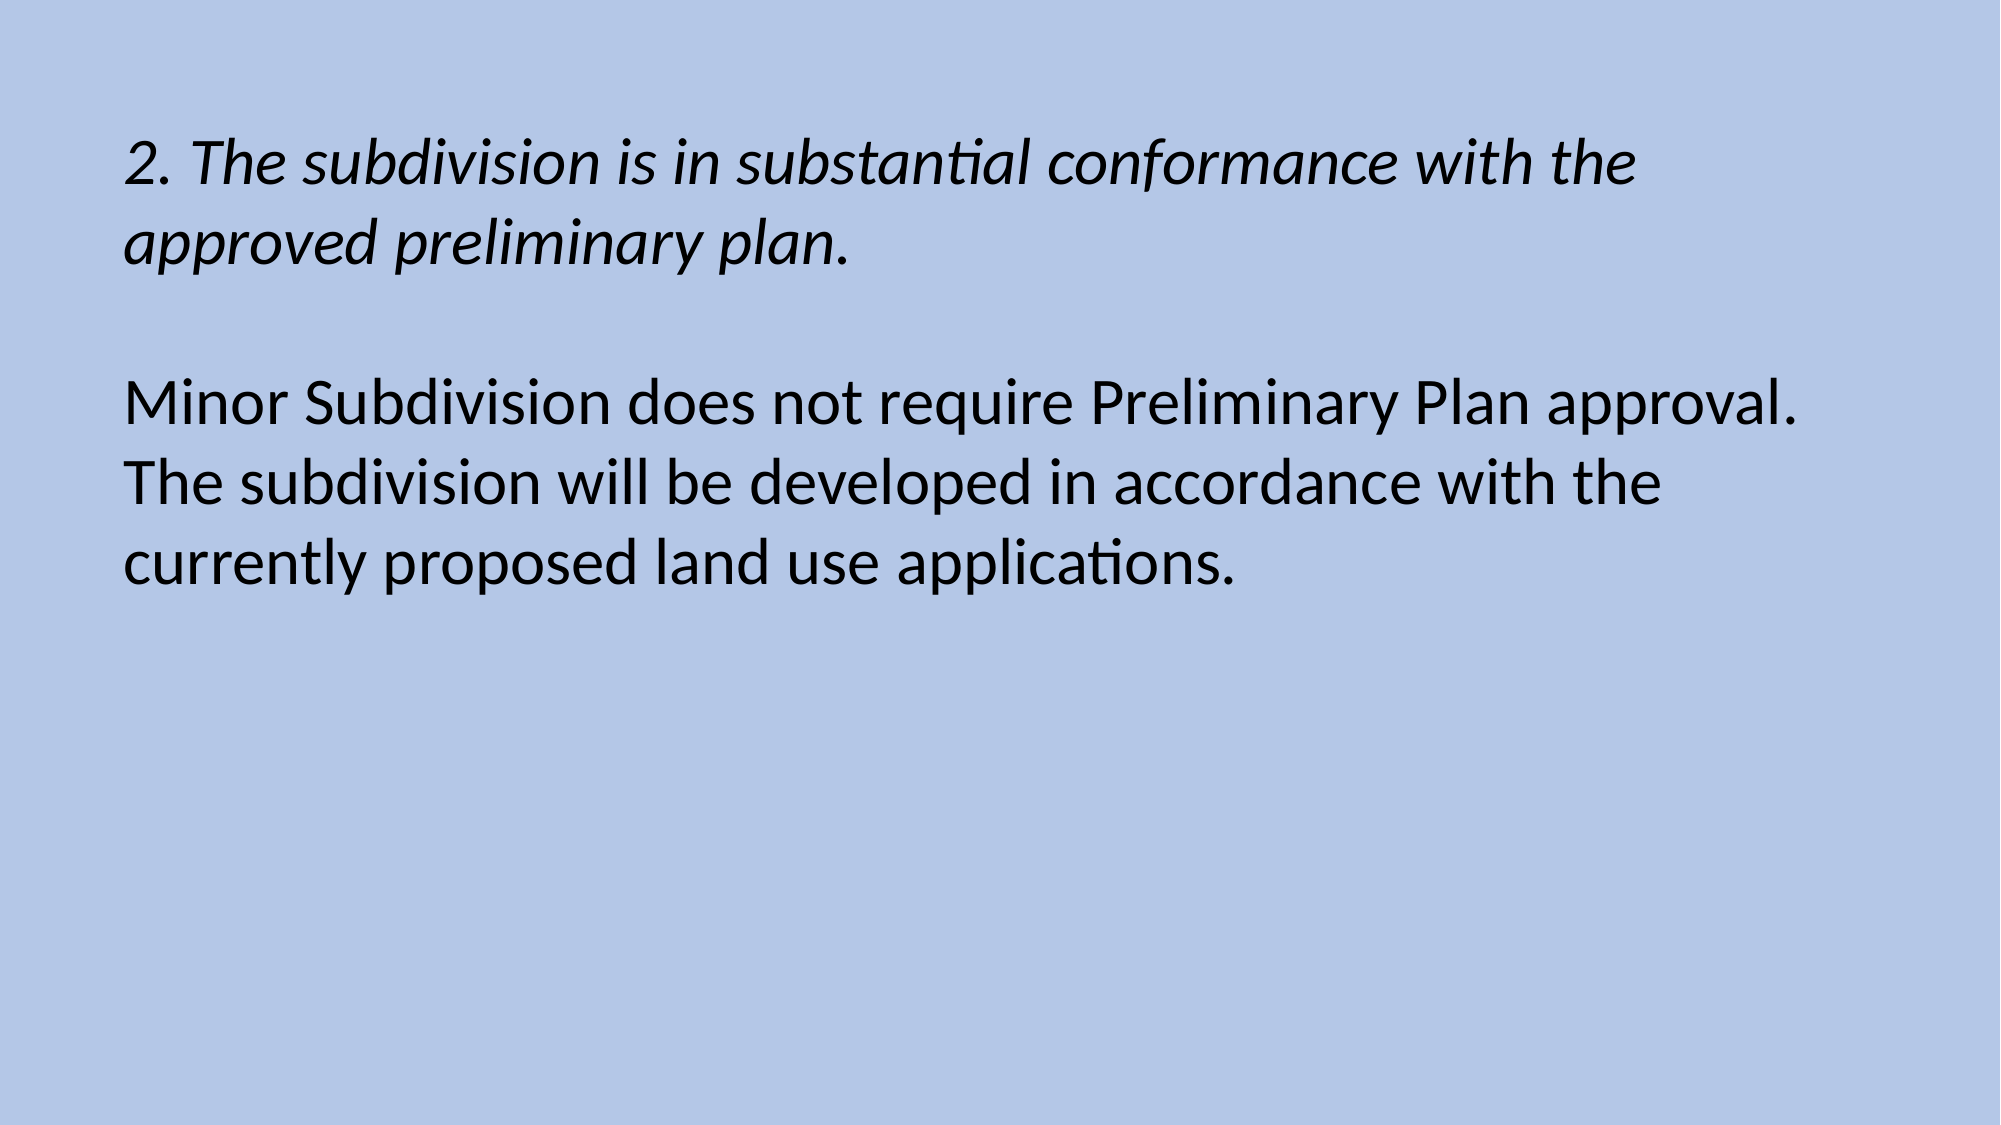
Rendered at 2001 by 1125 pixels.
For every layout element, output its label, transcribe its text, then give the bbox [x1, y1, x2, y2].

text_box 2. The subdivision is in substantial conformance with the approved preliminary plan. Minor Subdivision does not require Preliminary Plan approval. The subdivision will be developed in accordance with the currently proposed land use applications. [109, 110, 1891, 606]
